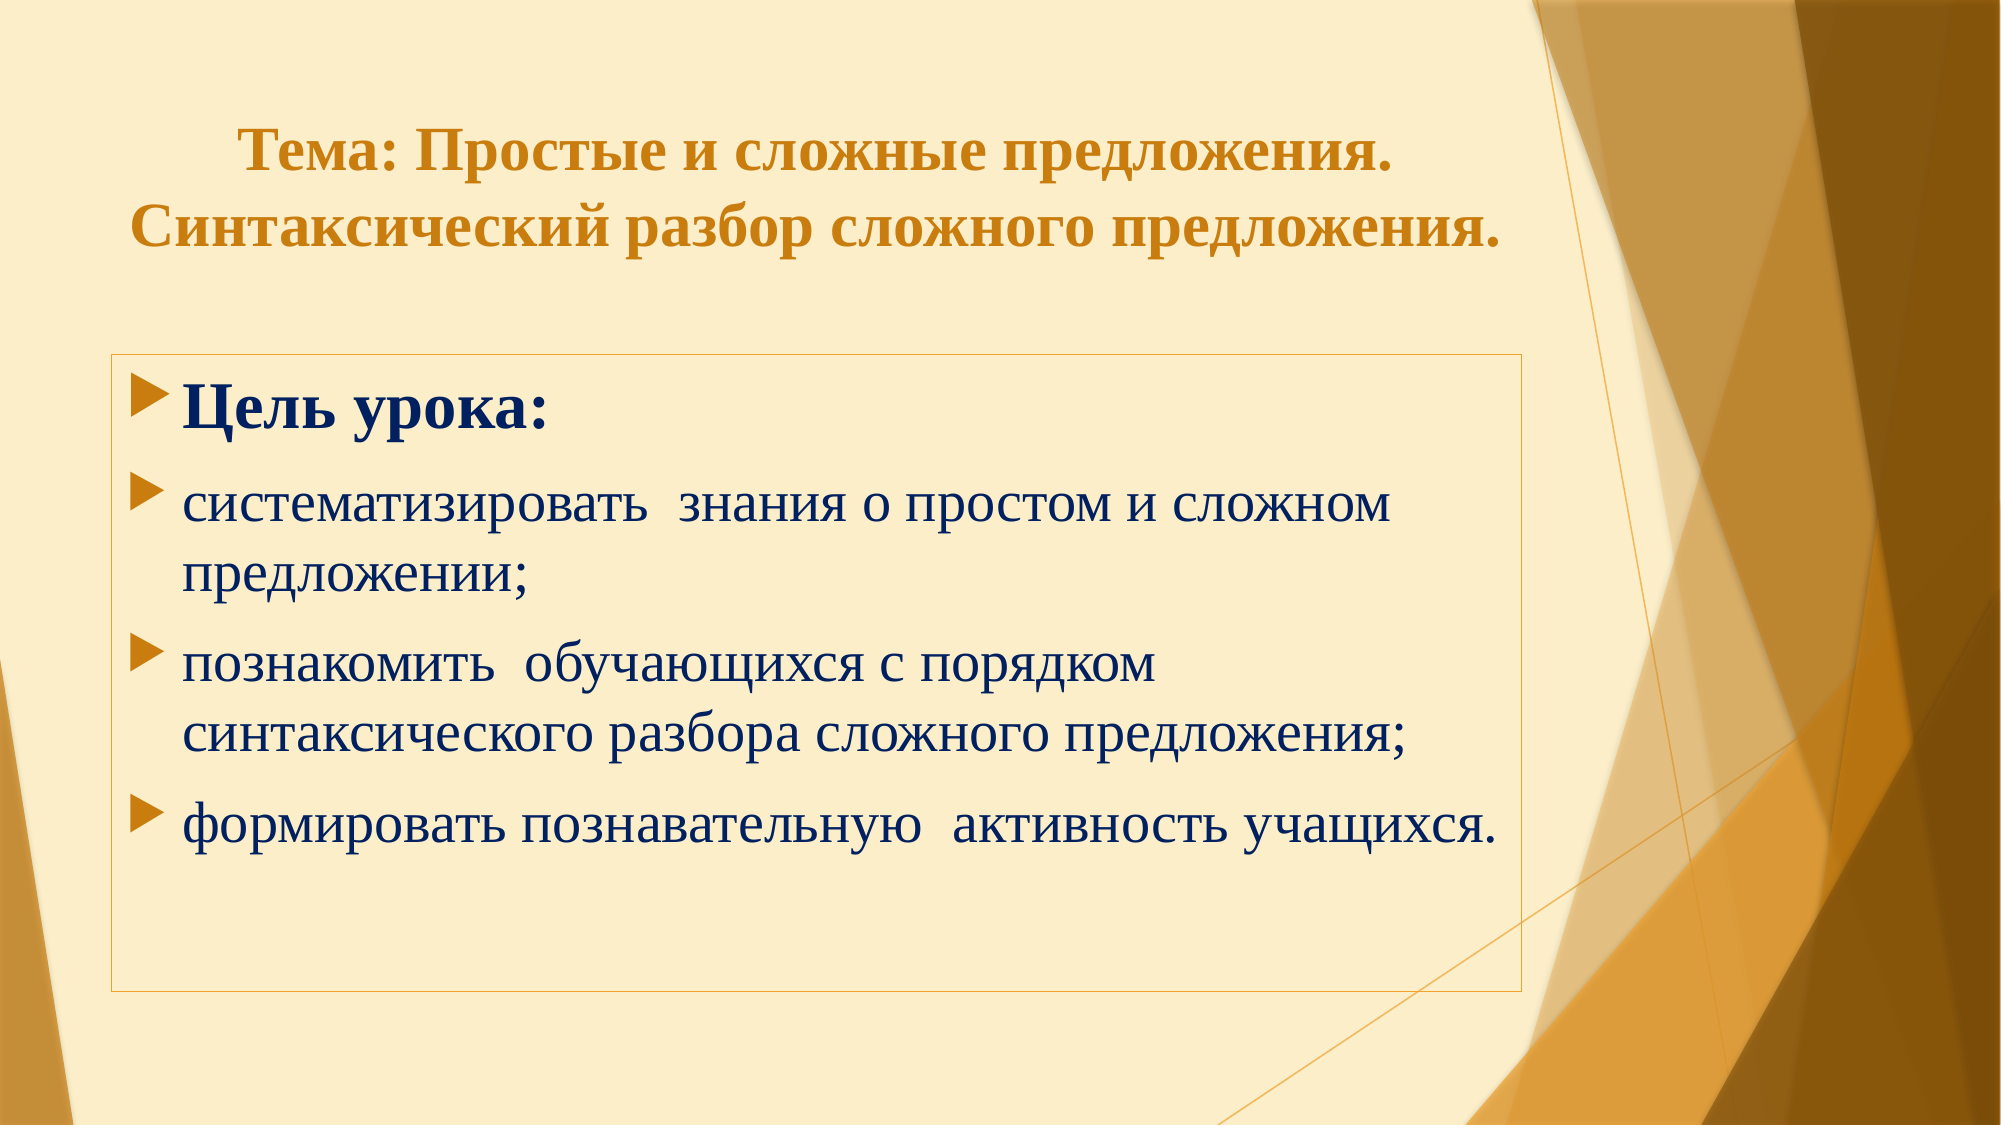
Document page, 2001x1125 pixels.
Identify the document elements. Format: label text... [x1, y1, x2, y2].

title Тема: Простые и сложные предложения. Синтаксический разбор сложного предложения. [111, 99, 1522, 317]
list Цель урока: систематизировать знания о простом и сложном предложении; познакомить обучающихся с порядком синтаксического разбора сложного предложения; формировать познавательную активность учащихся. [111, 354, 1522, 992]
